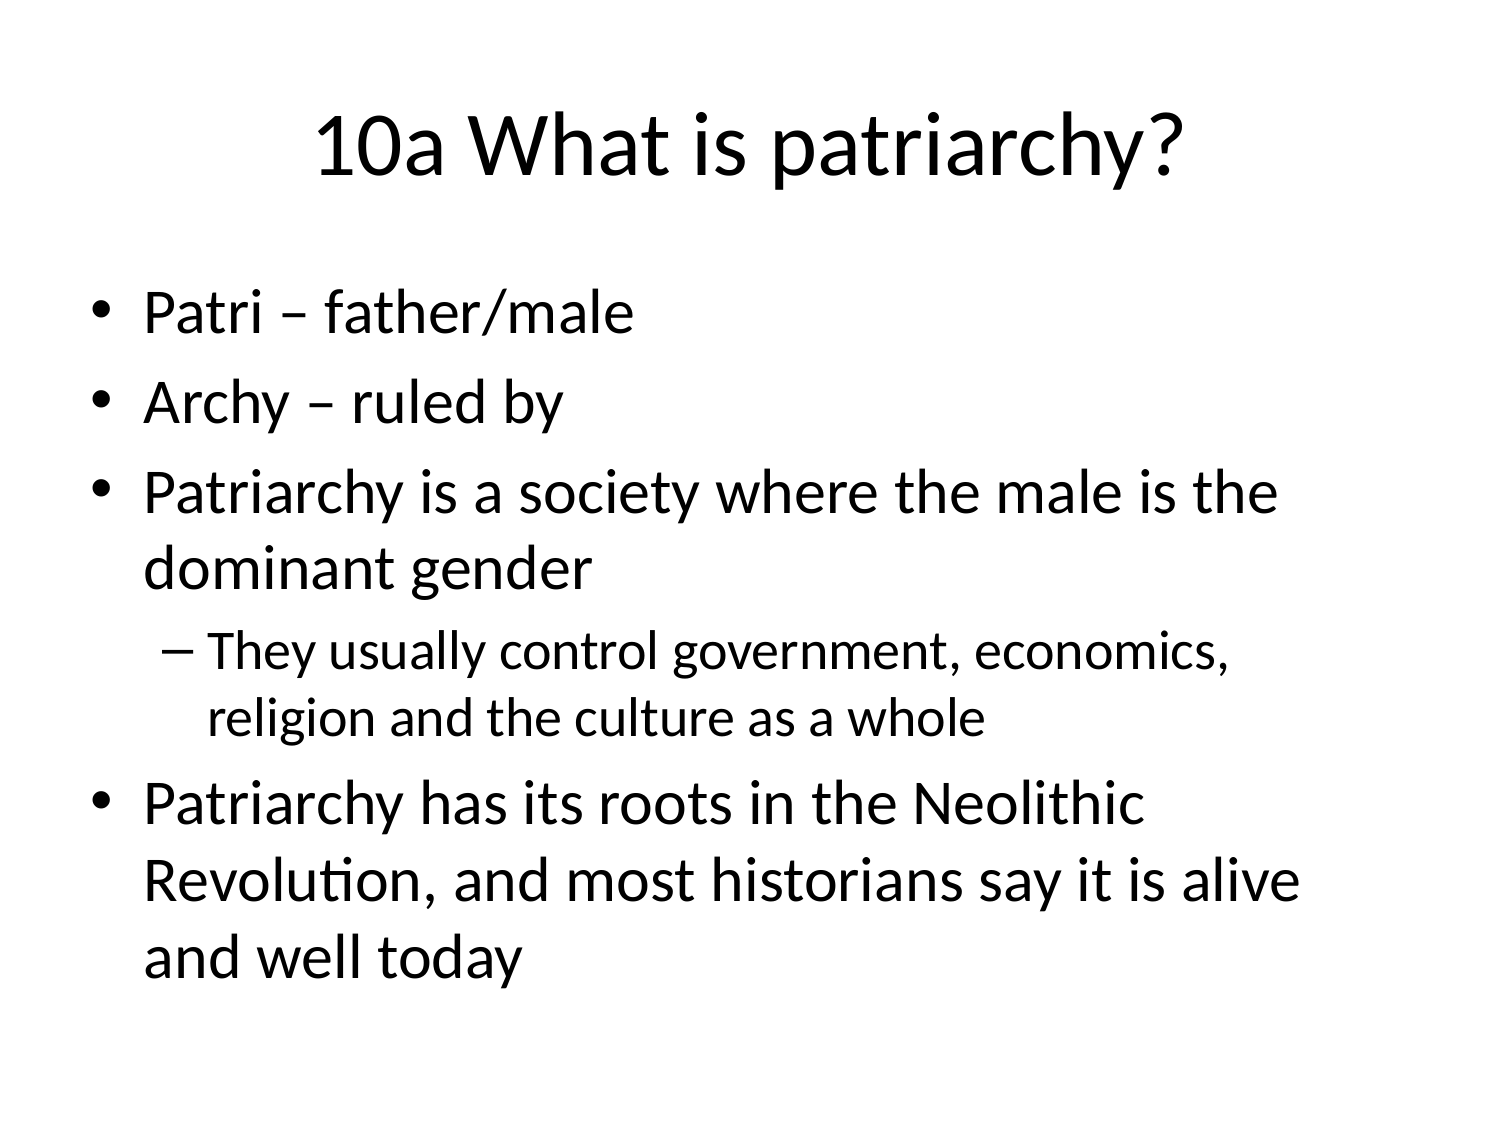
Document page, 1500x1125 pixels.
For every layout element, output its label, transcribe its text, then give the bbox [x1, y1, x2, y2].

title 10a What is patriarchy? [75, 45, 1425, 233]
list Patri – father/male Archy – ruled by Patriarchy is a society where the male is the dominant gender They usually control government, economics, religion and the culture as a whole Patriarchy has its roots in the Neolithic Revolution, and most historians say it is alive and well today [75, 262, 1425, 1005]
